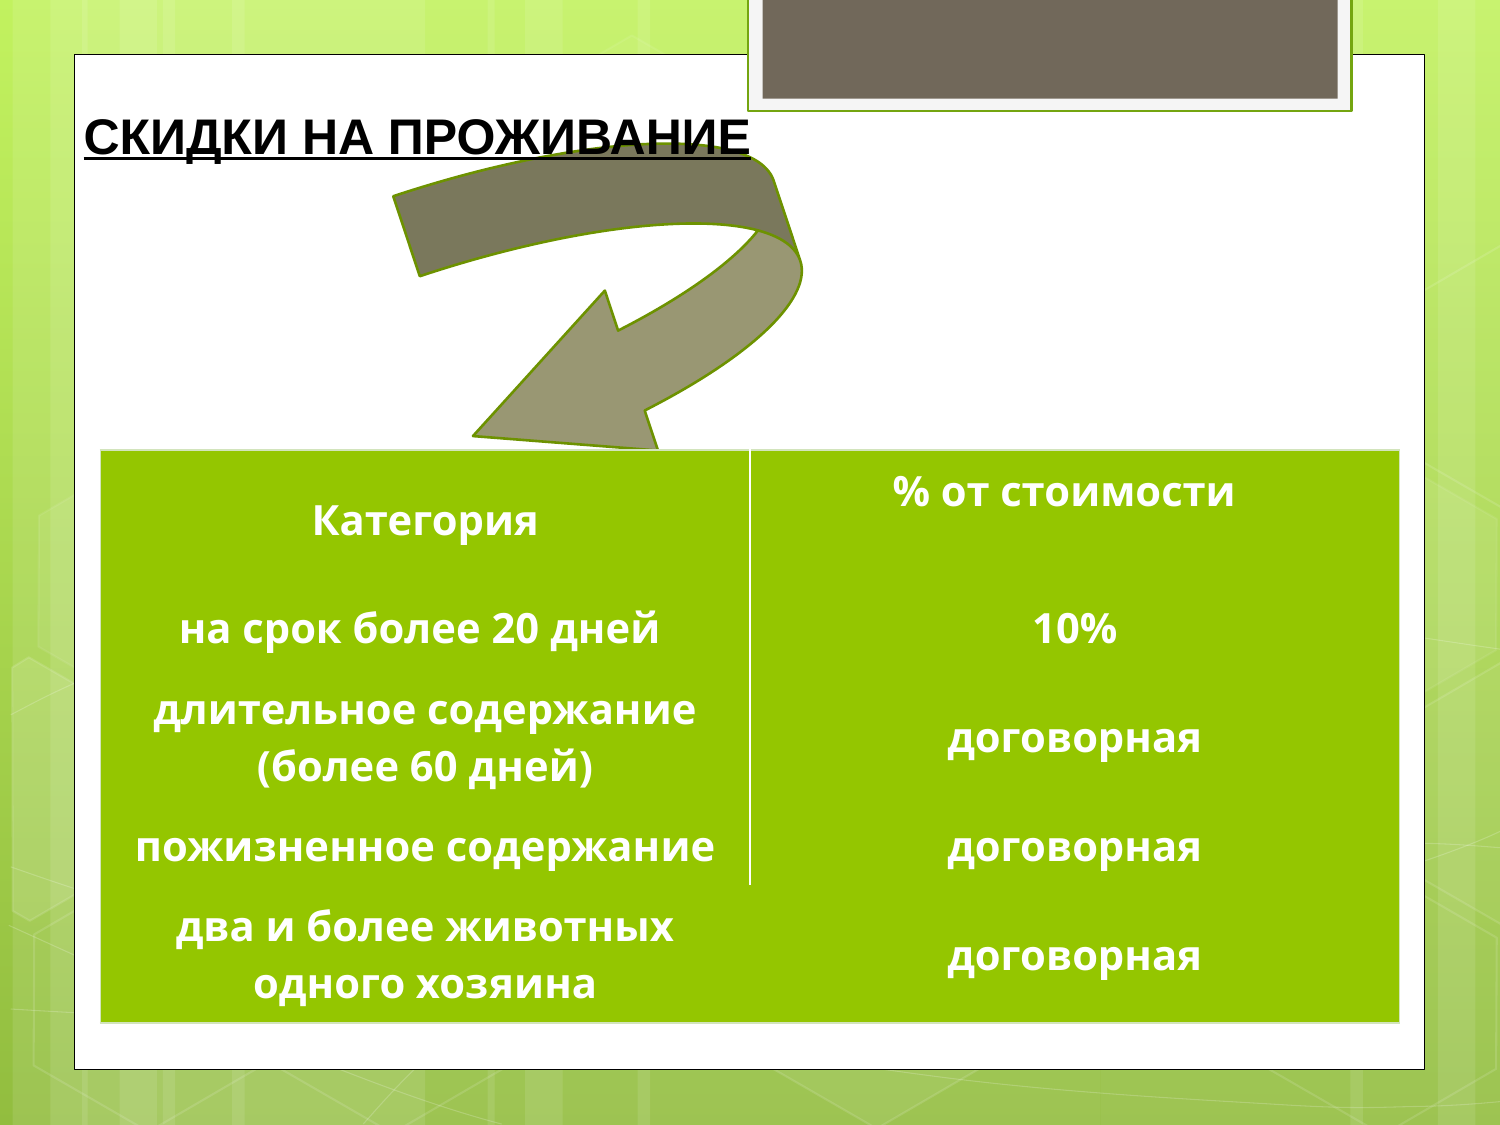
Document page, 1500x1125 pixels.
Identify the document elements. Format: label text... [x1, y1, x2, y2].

table_header Категория [101, 451, 749, 588]
table_cell договорная [751, 806, 1399, 885]
table_header % от стоимости [751, 451, 1399, 588]
table_cell 10% [751, 588, 1399, 667]
table_cell на срок более 20 дней [101, 588, 749, 667]
table_cell пожизненное содержание [101, 806, 749, 885]
text_box СКИДКИ НА ПРОЖИВАНИЕ [68, 97, 767, 173]
table_cell договорная [750, 885, 1399, 1022]
table_cell два и более животных одного хозяина [101, 885, 750, 1022]
table_cell длительное содержание (более 60 дней) [101, 667, 749, 806]
table_cell договорная [751, 667, 1399, 806]
text_box [392, 167, 804, 449]
